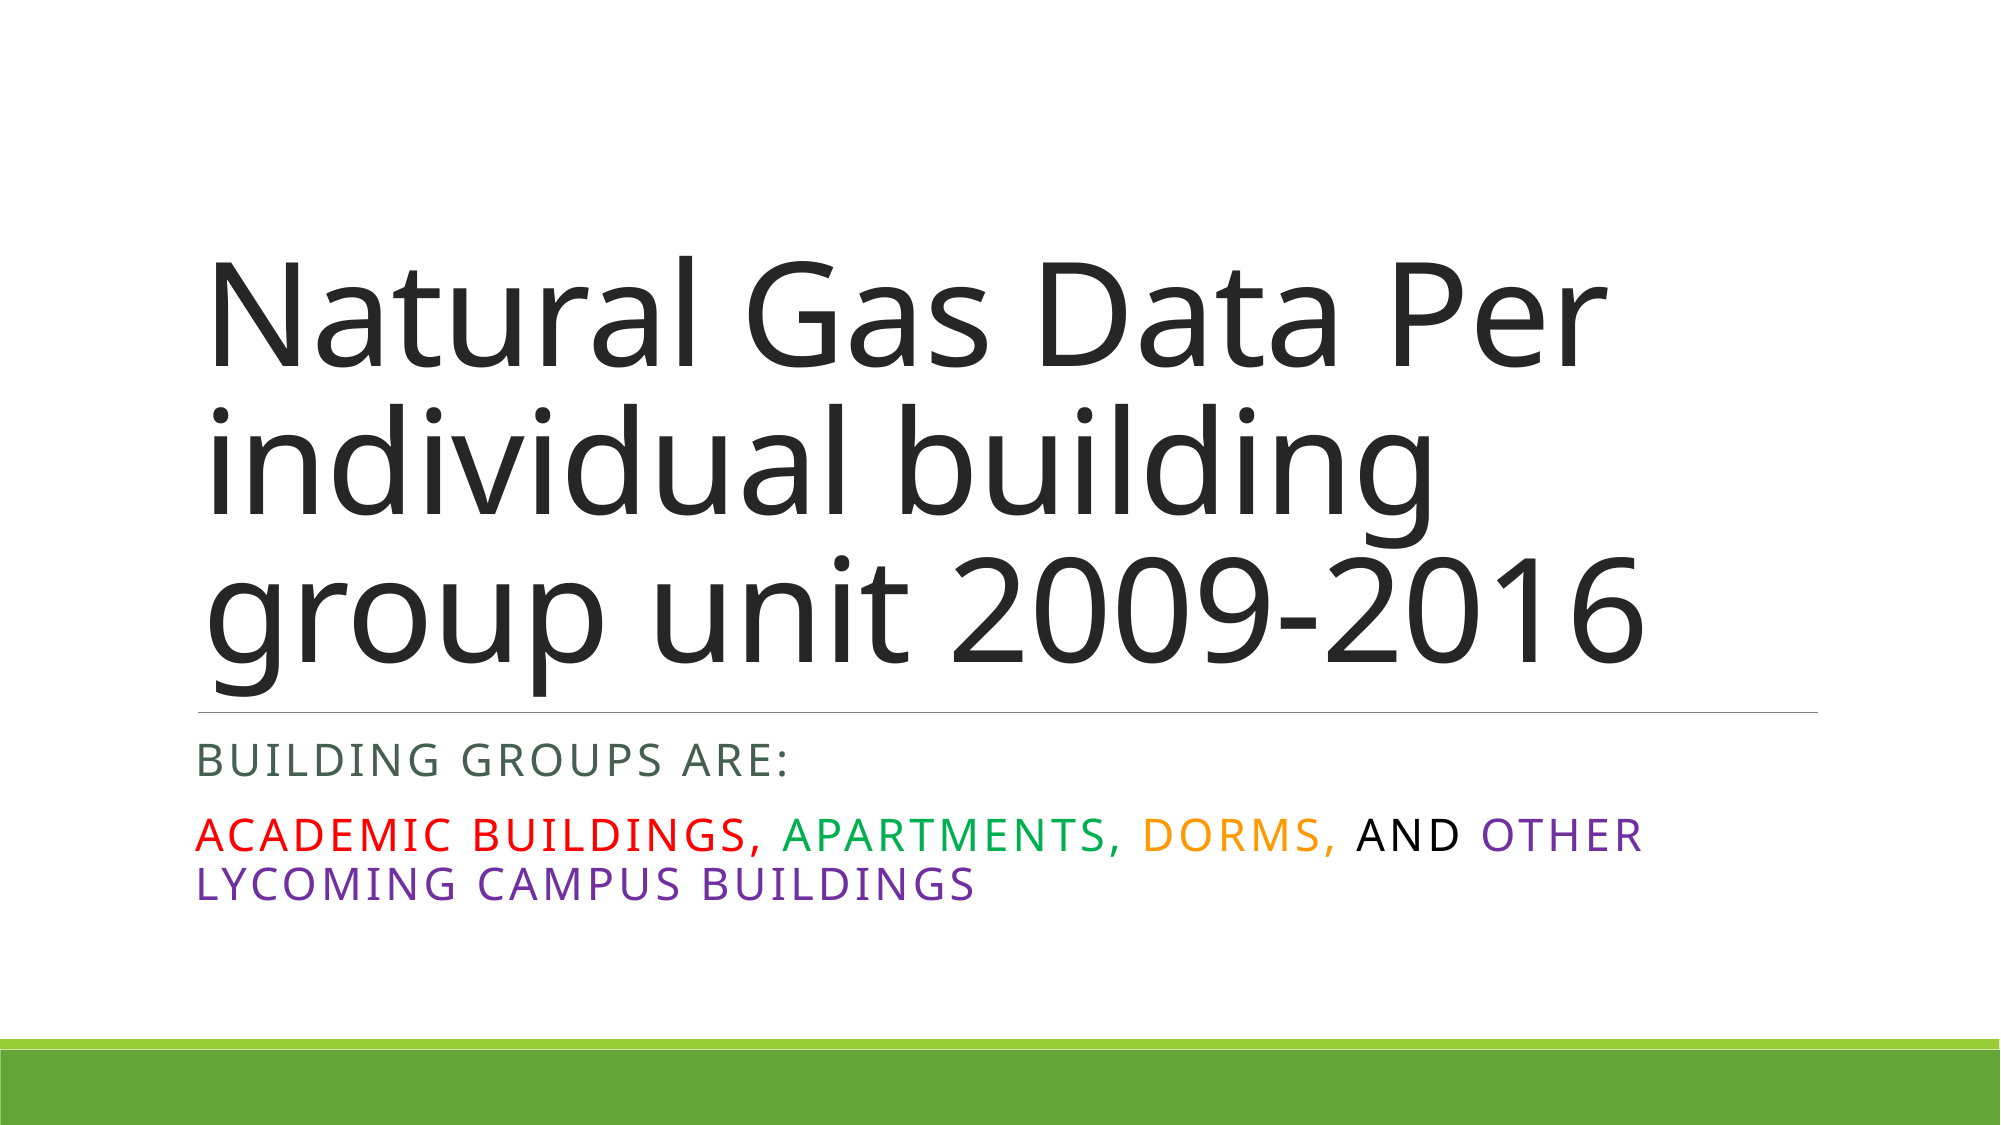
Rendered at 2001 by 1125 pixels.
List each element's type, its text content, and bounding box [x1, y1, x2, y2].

title Natural Gas Data Per individual building group unit 2009-2016 [187, 231, 1813, 700]
list Building groups are: Academic Buildings, Apartments, Dorms, And Other Lycoming Campus Buildings [180, 730, 1830, 918]
